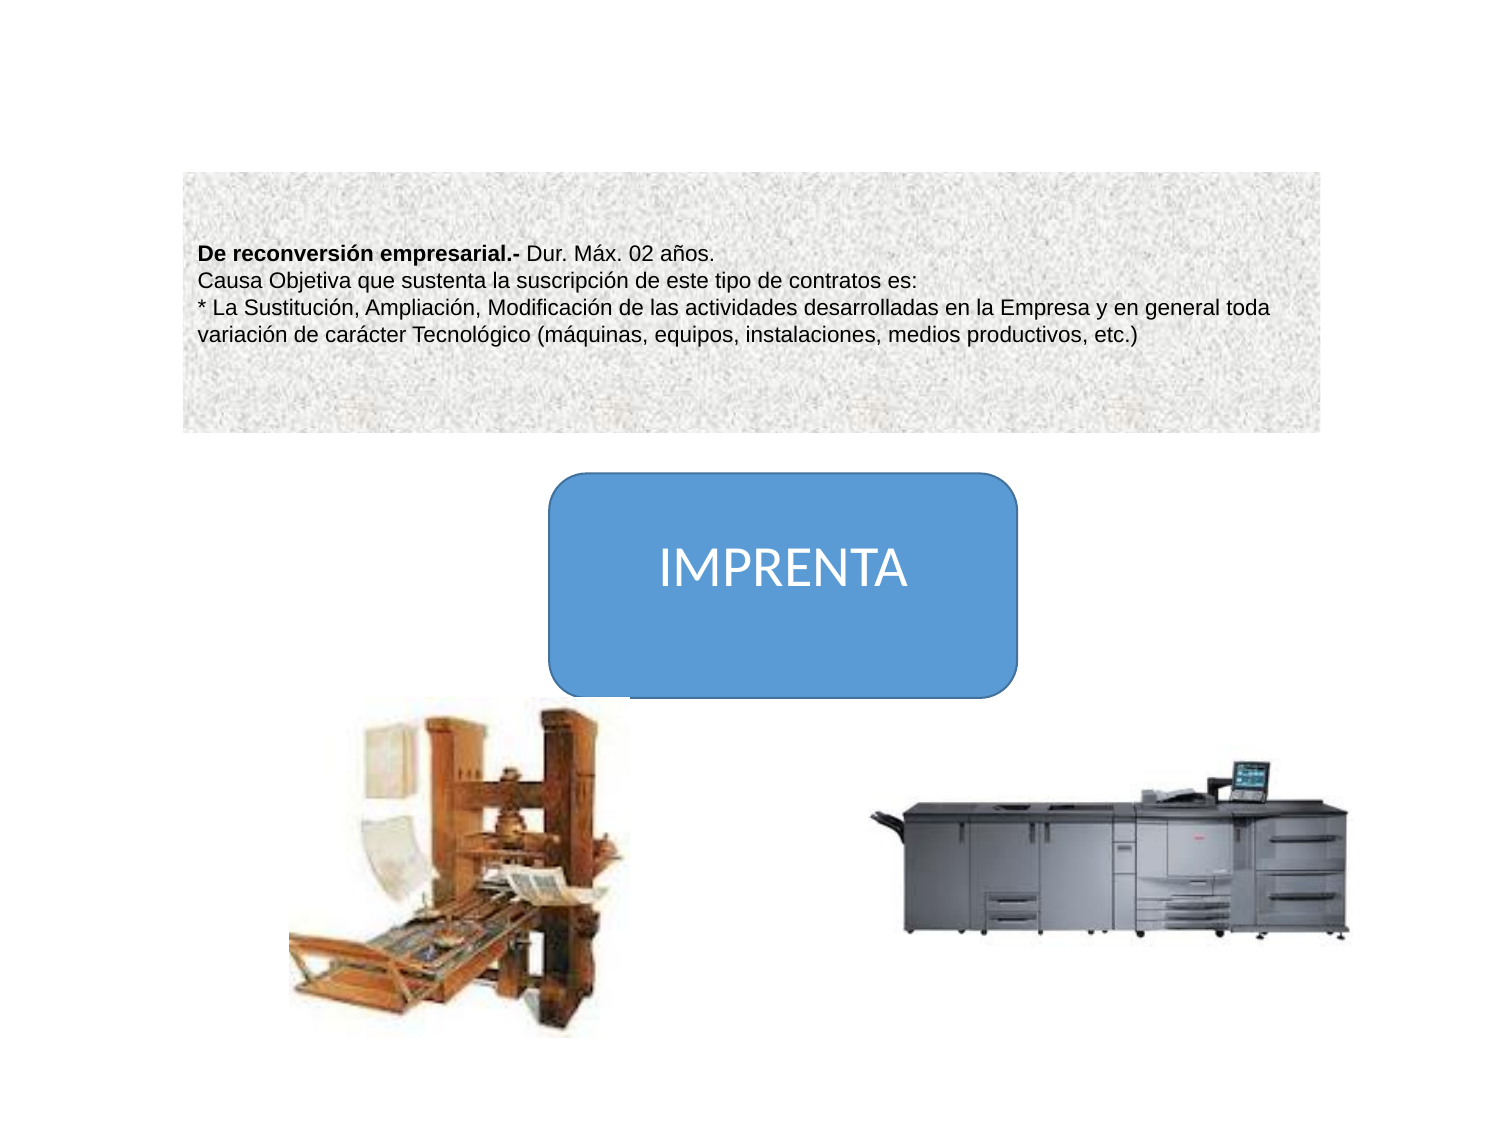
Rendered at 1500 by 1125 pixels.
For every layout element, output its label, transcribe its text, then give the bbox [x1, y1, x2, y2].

text_box IMPRENTA [548, 472, 1019, 699]
picture [868, 721, 1353, 975]
text_box De reconversión empresarial.- Dur. Máx. 02 años. Causa Objetiva que sustenta la suscripción de este tipo de contratos es: * La Sustitución, Ampliación, Modificación de las actividades desarrolladas en la Empresa y en general toda variación de carácter Tecnológico (máquinas, equipos, instalaciones, medios productivos, etc.) [182, 172, 1321, 433]
picture [289, 697, 630, 1038]
